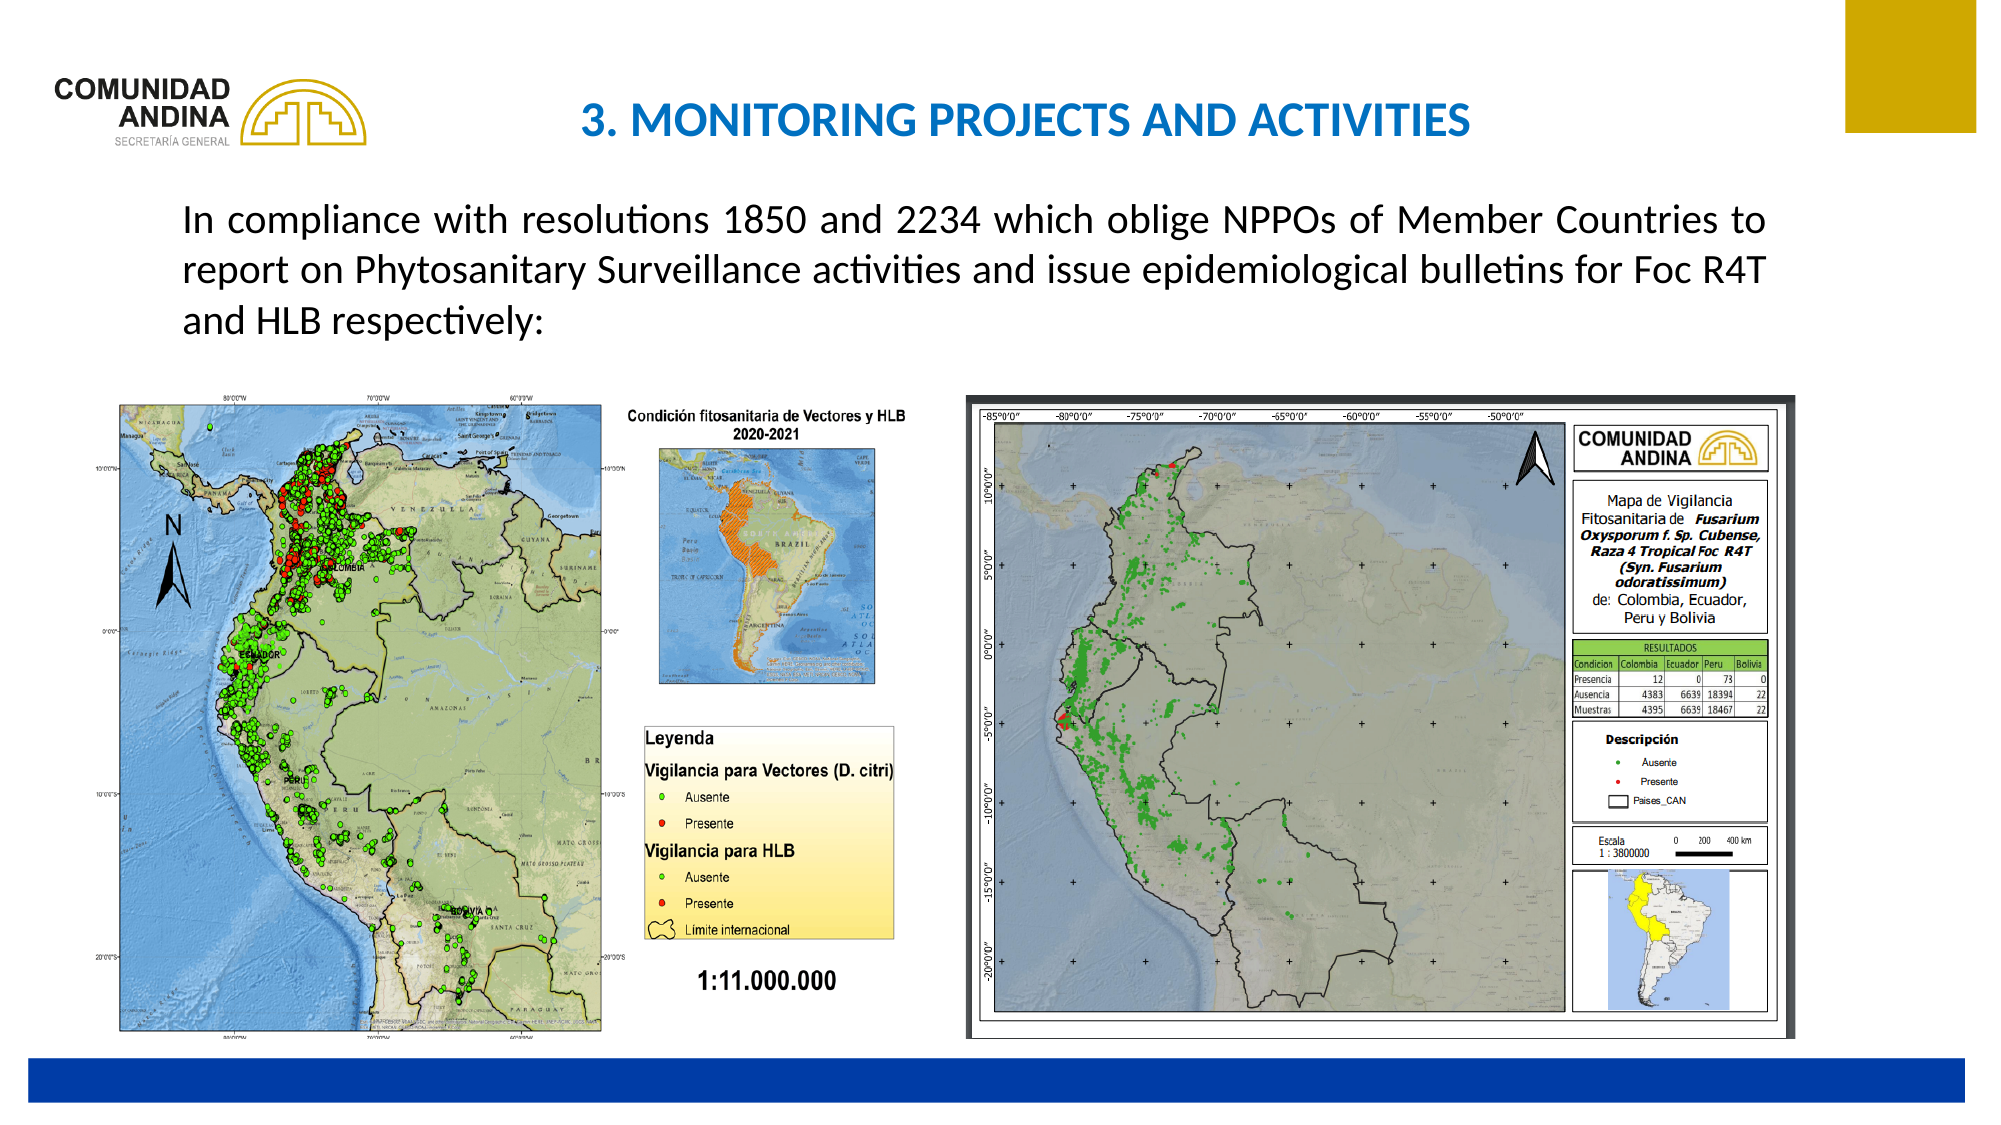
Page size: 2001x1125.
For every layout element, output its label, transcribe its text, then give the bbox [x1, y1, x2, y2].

picture [0, 0, 2001, 1125]
text_box In compliance with resolutions 1850 and 2234 which oblige NPPOs of Member Countries to report on Phytosanitary Surveillance activities and issue epidemiological bulletins for Foc R4T and HLB respectively: [167, 184, 1783, 350]
text_box 3. MONITORING PROJECTS AND ACTIVITIES [382, 79, 1669, 155]
